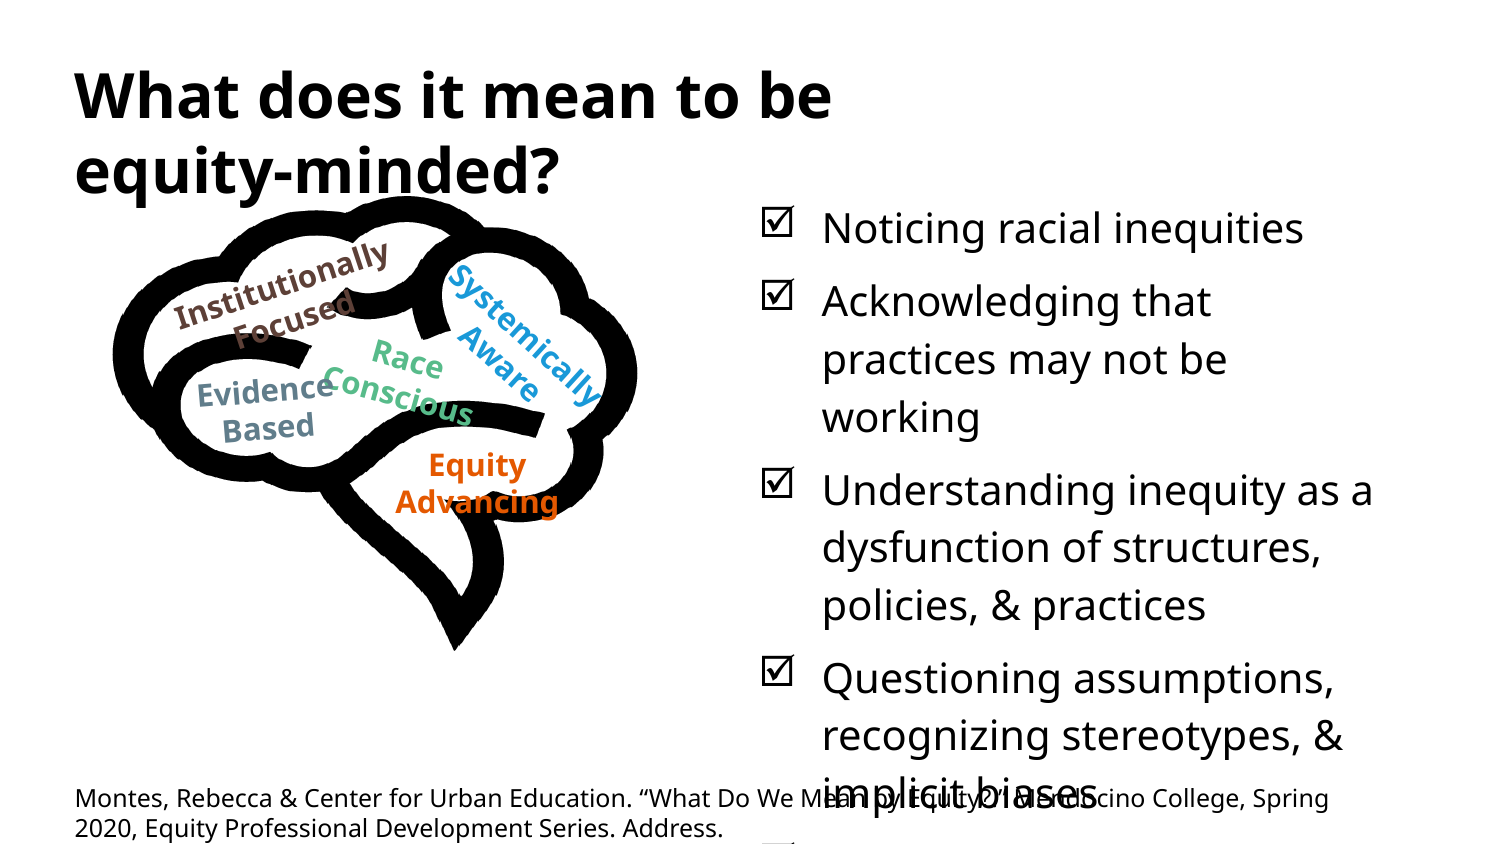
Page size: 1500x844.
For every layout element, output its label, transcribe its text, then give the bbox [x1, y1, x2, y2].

text_box What does it mean to be equity-minded? [59, 48, 973, 214]
list Noticing racial inequities Acknowledging that practices may not be working Understanding inequity as a dysfunction of structures, policies, & practices Questioning assumptions, recognizing stereotypes, & implicit biases Taking action to eliminate inequity [708, 179, 1400, 719]
text_box Montes, Rebecca & Center for Urban Education. “What Do We Mean by Equity?.” Mendocino College, Spring 2020, Equity Professional Development Series. Address. [59, 775, 1360, 844]
picture [104, 196, 646, 651]
